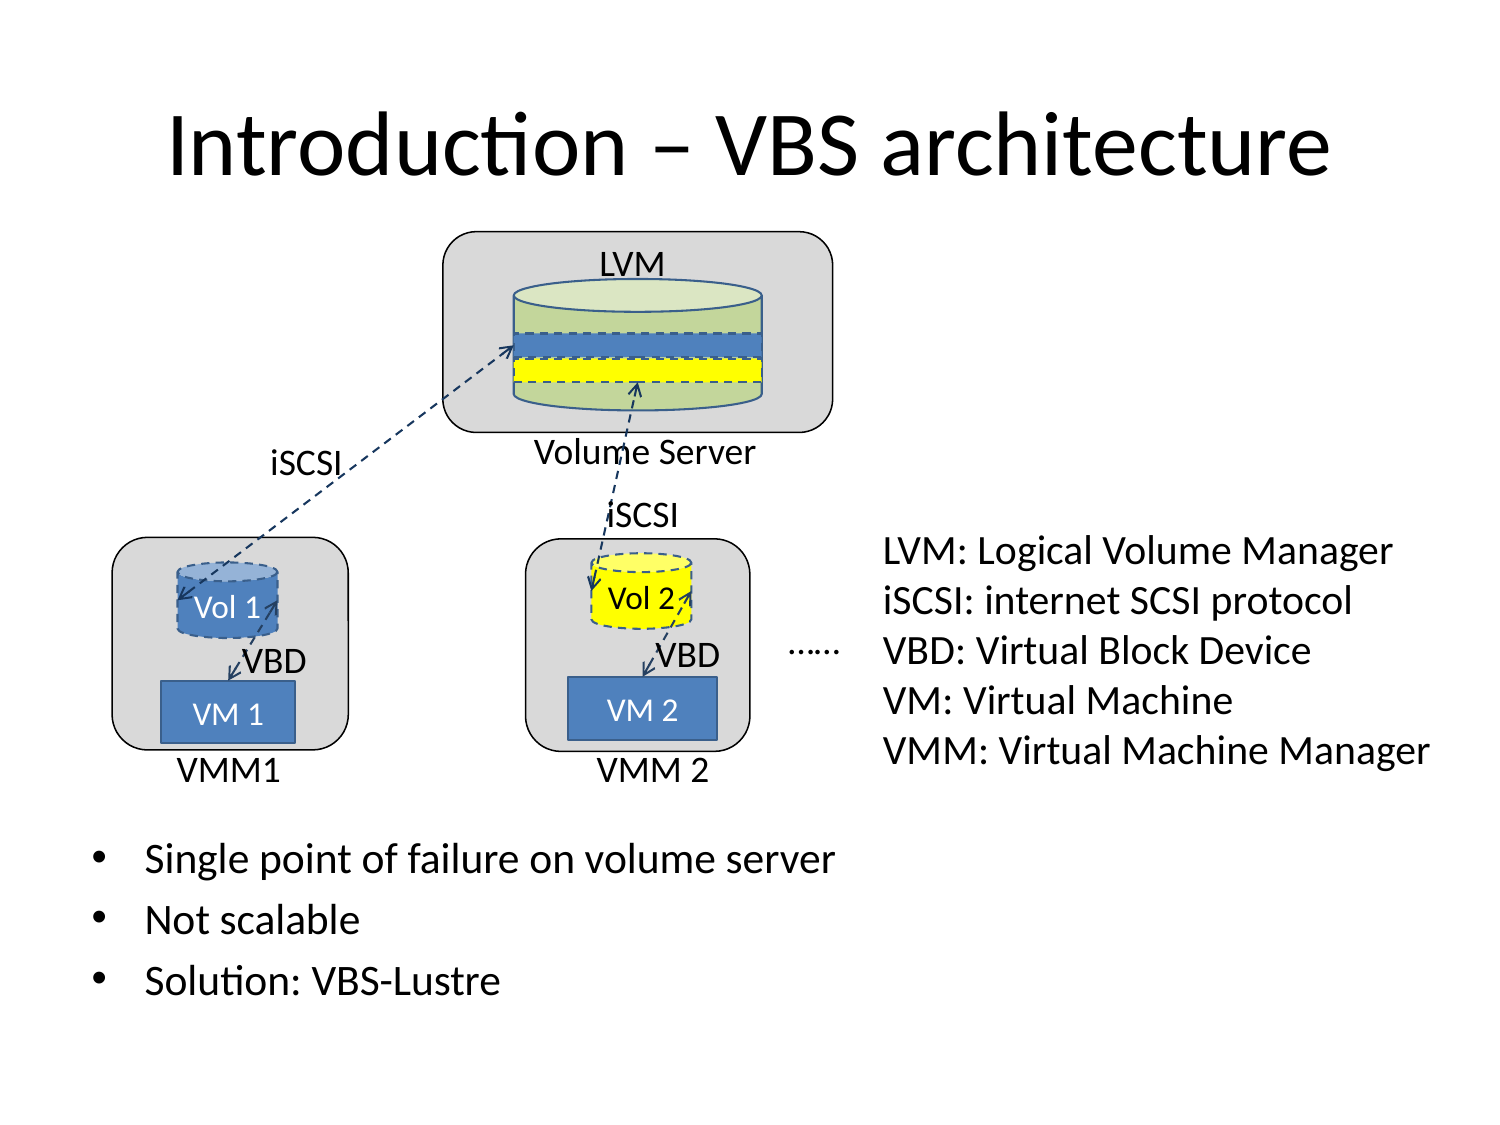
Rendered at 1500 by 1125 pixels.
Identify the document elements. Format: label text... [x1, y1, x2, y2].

text_box VM 2 [566, 675, 719, 742]
text_box …… [773, 609, 928, 670]
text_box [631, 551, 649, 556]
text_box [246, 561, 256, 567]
text_box [442, 231, 833, 433]
text_box LVM: Logical Volume Manager iSCSI: internet SCSI protocol VBD: Virtual Block Device VM: Virtual Machine VMM: Virtual Machine Manager [866, 513, 1468, 777]
list Single point of failure on volume server Not scalable Solution: VBS-Lustre [76, 822, 1427, 1012]
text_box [553, 465, 726, 470]
text_box Vol 2 [589, 558, 694, 631]
text_box iSCSI [591, 482, 710, 543]
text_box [261, 310, 480, 598]
text_box VBD [227, 628, 346, 689]
text_box Vol 1 [188, 561, 206, 569]
text_box Vol 1 [175, 570, 280, 641]
text_box [512, 331, 764, 358]
text_box [112, 537, 256, 750]
text_box VMM1 [161, 738, 303, 798]
title Introduction – VBS architecture [75, 45, 1425, 233]
text_box VBD [640, 623, 759, 683]
text_box [512, 357, 764, 384]
text_box [278, 607, 349, 750]
text_box [511, 278, 764, 345]
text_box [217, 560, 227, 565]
text_box Vol 2 [660, 551, 678, 559]
text_box [511, 352, 764, 413]
text_box Vol 2 [602, 552, 620, 559]
text_box VM 1 [159, 678, 297, 745]
text_box Volume Server [519, 420, 780, 480]
text_box VMM 2 [581, 738, 736, 798]
text_box [525, 538, 750, 752]
text_box LVM [584, 231, 691, 292]
